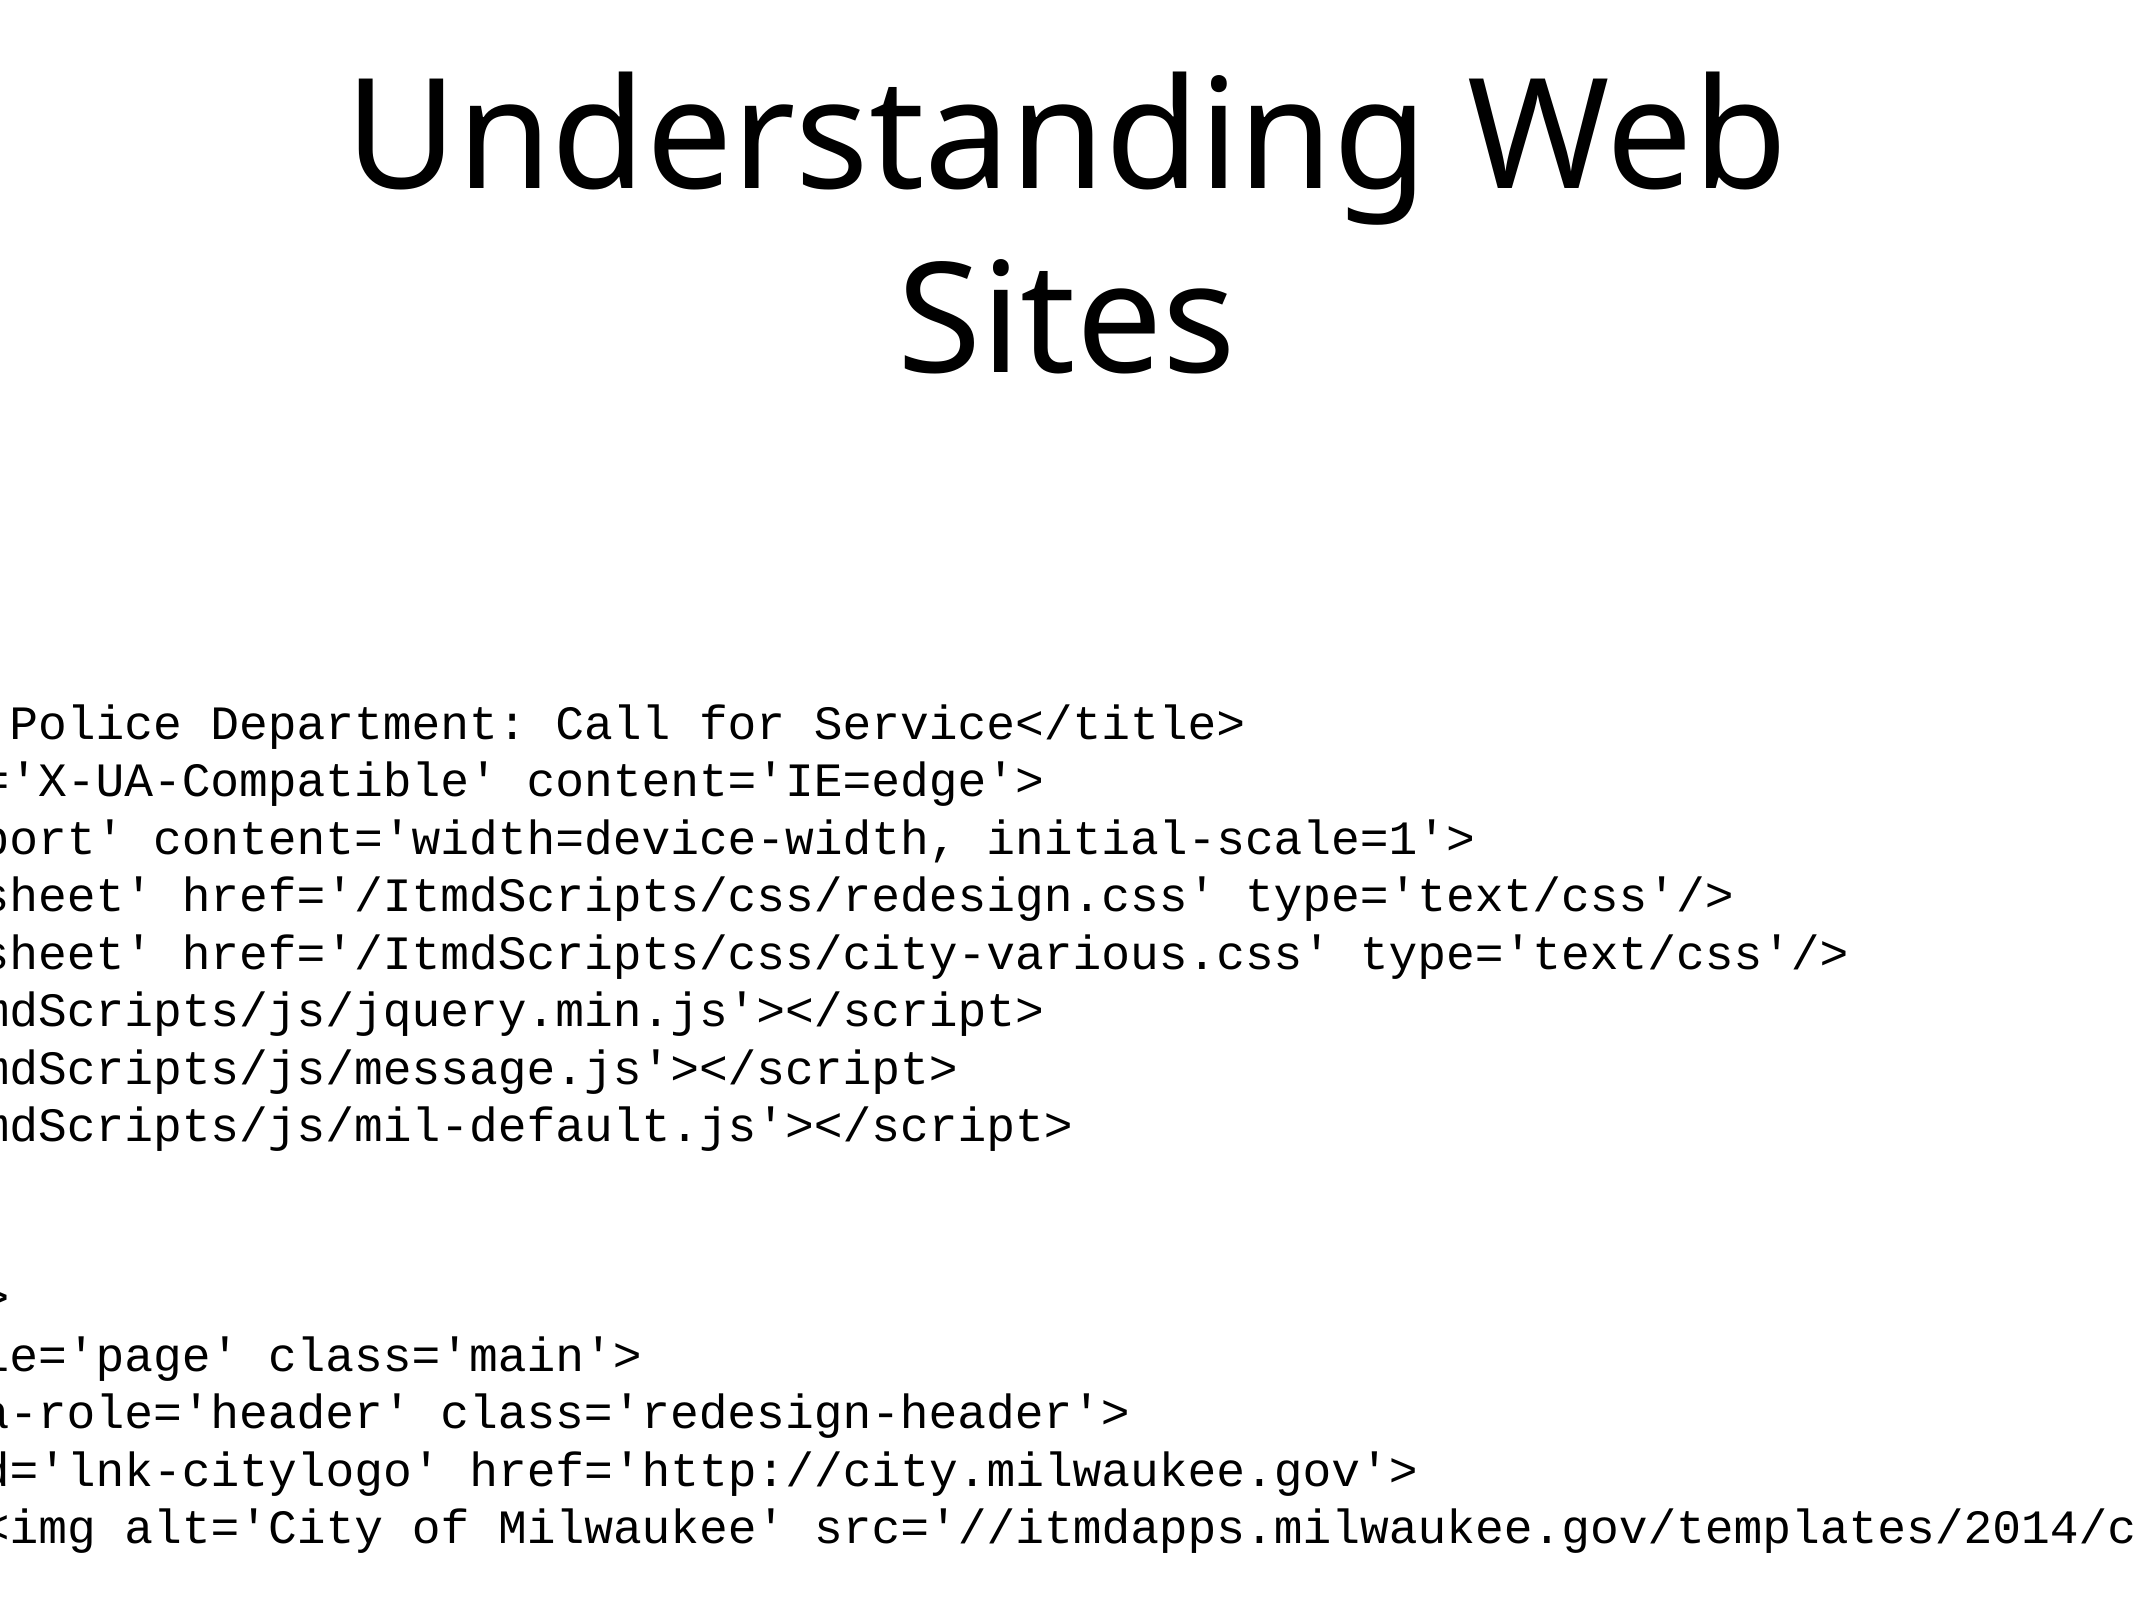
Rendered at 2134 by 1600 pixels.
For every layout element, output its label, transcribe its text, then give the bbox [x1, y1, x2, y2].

title Understanding Web Sites [155, 41, 1978, 395]
text_box <!DOCTYPE HTML> <html> <head> <title>Milwaukee Police Department: Call for Service</title> <meta http-equiv='X-UA-Compatible' content='IE=edge'> <meta name='viewport' content='width=device-width, initial-scale=1'> <link rel='stylesheet' href='/ItmdScripts/css/redesign.css' type='text/css'/> <link rel='stylesheet' href='/ItmdScripts/css/city-various.css' type='text/css'/> <script src='/ItmdScripts/js/jquery.min.js'></script> <script src='/ItmdScripts/js/message.js'></script> <script src='/ItmdScripts/js/mil-default.js'></script> </head> <body> <div id='bg-div'> <div data-role='page' class='main'> <div data-role='header' class='redesign-header'> <a id='lnk-citylogo' href='http://city.milwaukee.gov'> <img alt='City of Milwaukee' src='//itmdapps.milwaukee.gov/templates/2014/city2013_logo.png'/> </a> <div class='city-title'>Official Website of the City of Milwaukee</div> <div id='city-navbar-div'> <div style='position: relative'> [0, 395, 2134, 1600]
